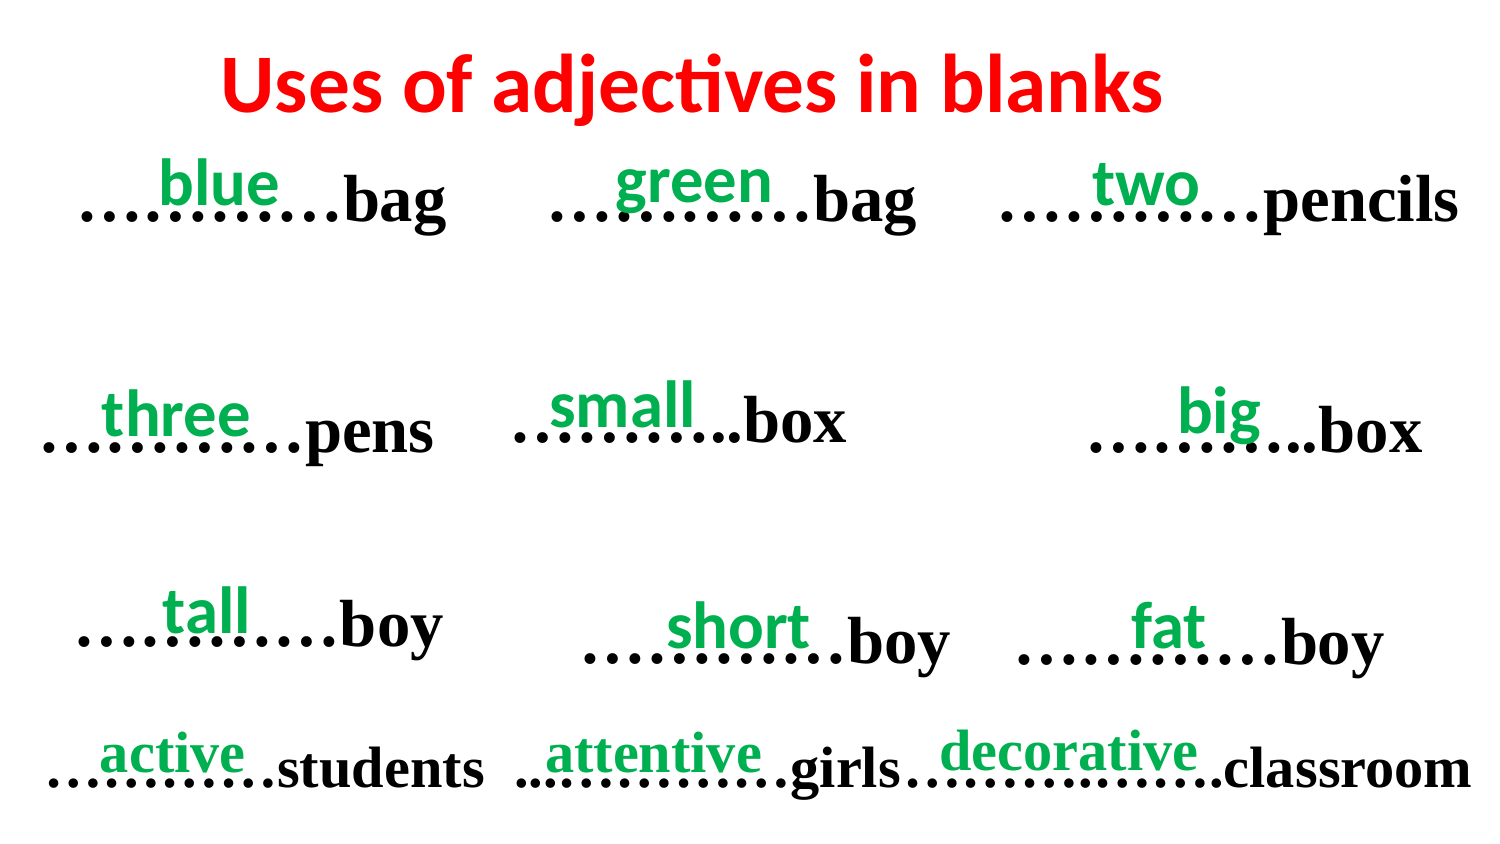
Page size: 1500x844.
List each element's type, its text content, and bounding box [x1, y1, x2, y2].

text_box blue [126, 131, 313, 227]
text_box …………bag [28, 146, 463, 242]
text_box attentive [512, 706, 810, 792]
text_box two [1056, 131, 1238, 227]
text_box big [1115, 359, 1338, 455]
text_box …………pencils [964, 146, 1475, 242]
text_box active [37, 706, 309, 792]
text_box green [562, 137, 827, 223]
text_box …………pens [0, 378, 450, 473]
text_box short [627, 574, 850, 670]
text_box three [65, 362, 288, 458]
text_box …………boy [24, 571, 459, 667]
text_box ………..box [446, 368, 863, 464]
text_box fat [1065, 574, 1288, 670]
text_box Uses of adjectives in blanks [205, 21, 1180, 137]
text_box ...…………girls [474, 721, 864, 807]
text_box decorative [900, 704, 1238, 790]
text_box ………..box [999, 378, 1438, 473]
text_box …………boy [965, 590, 1400, 686]
text_box tall [74, 559, 340, 655]
text_box …………boy [531, 589, 966, 685]
text_box …………students [24, 721, 474, 807]
text_box small [523, 352, 738, 448]
text_box …………bag [468, 147, 933, 243]
text_box ……….…….classroom [864, 721, 1488, 807]
